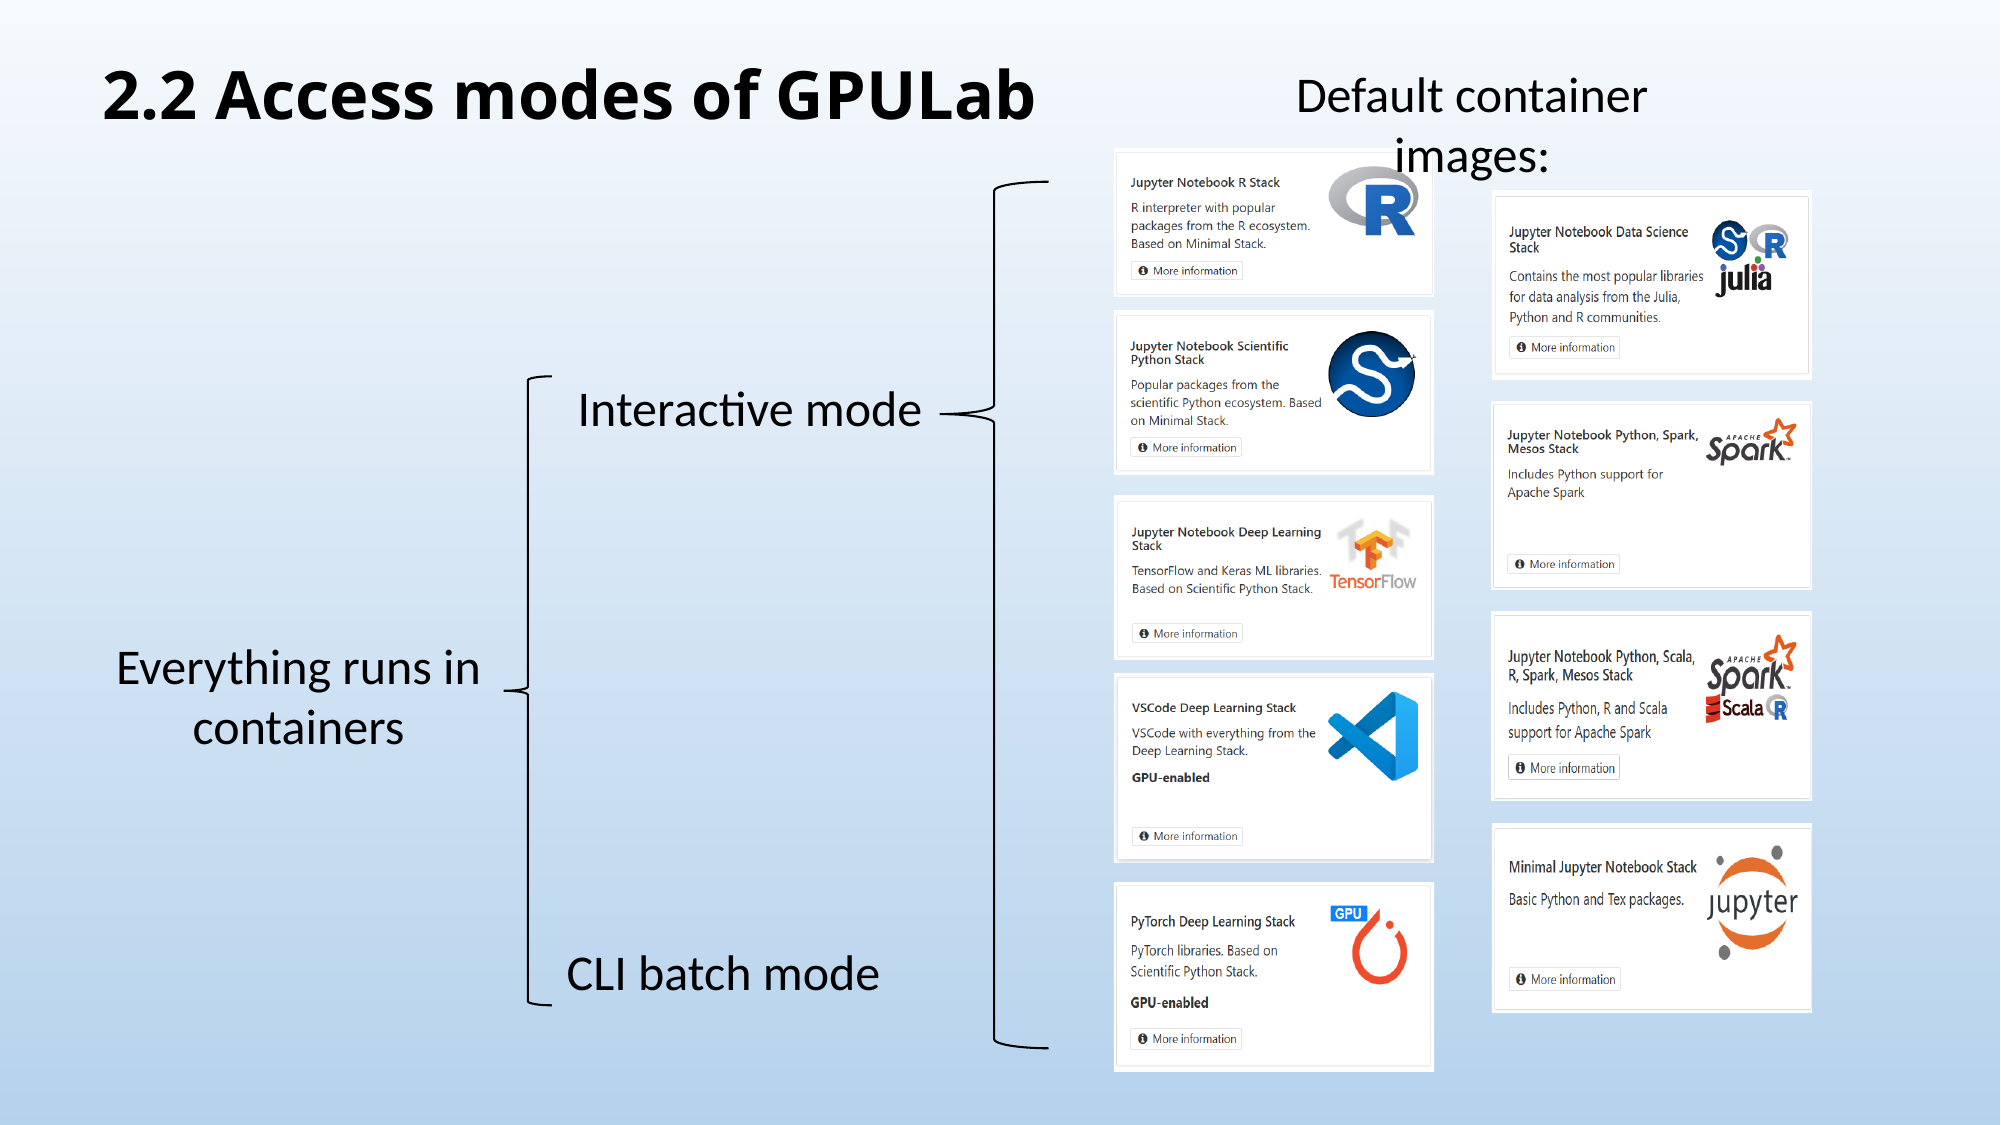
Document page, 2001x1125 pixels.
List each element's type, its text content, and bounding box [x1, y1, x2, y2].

picture [1491, 190, 1813, 380]
text_box Default container images: [1203, 54, 1741, 190]
text_box [939, 181, 1049, 1049]
picture [1491, 401, 1813, 590]
picture [1113, 495, 1435, 660]
picture [1491, 611, 1813, 801]
text_box Everything runs in containers [100, 627, 497, 763]
picture [1113, 310, 1435, 475]
picture [1113, 148, 1435, 297]
text_box Interactive mode [551, 369, 949, 444]
picture [1113, 882, 1435, 1072]
picture [1113, 673, 1435, 863]
text_box CLI batch mode [551, 932, 904, 1008]
picture [1491, 823, 1813, 1013]
text_box 2.2 Access modes of GPULab [87, 54, 1203, 149]
text_box [503, 375, 552, 1006]
